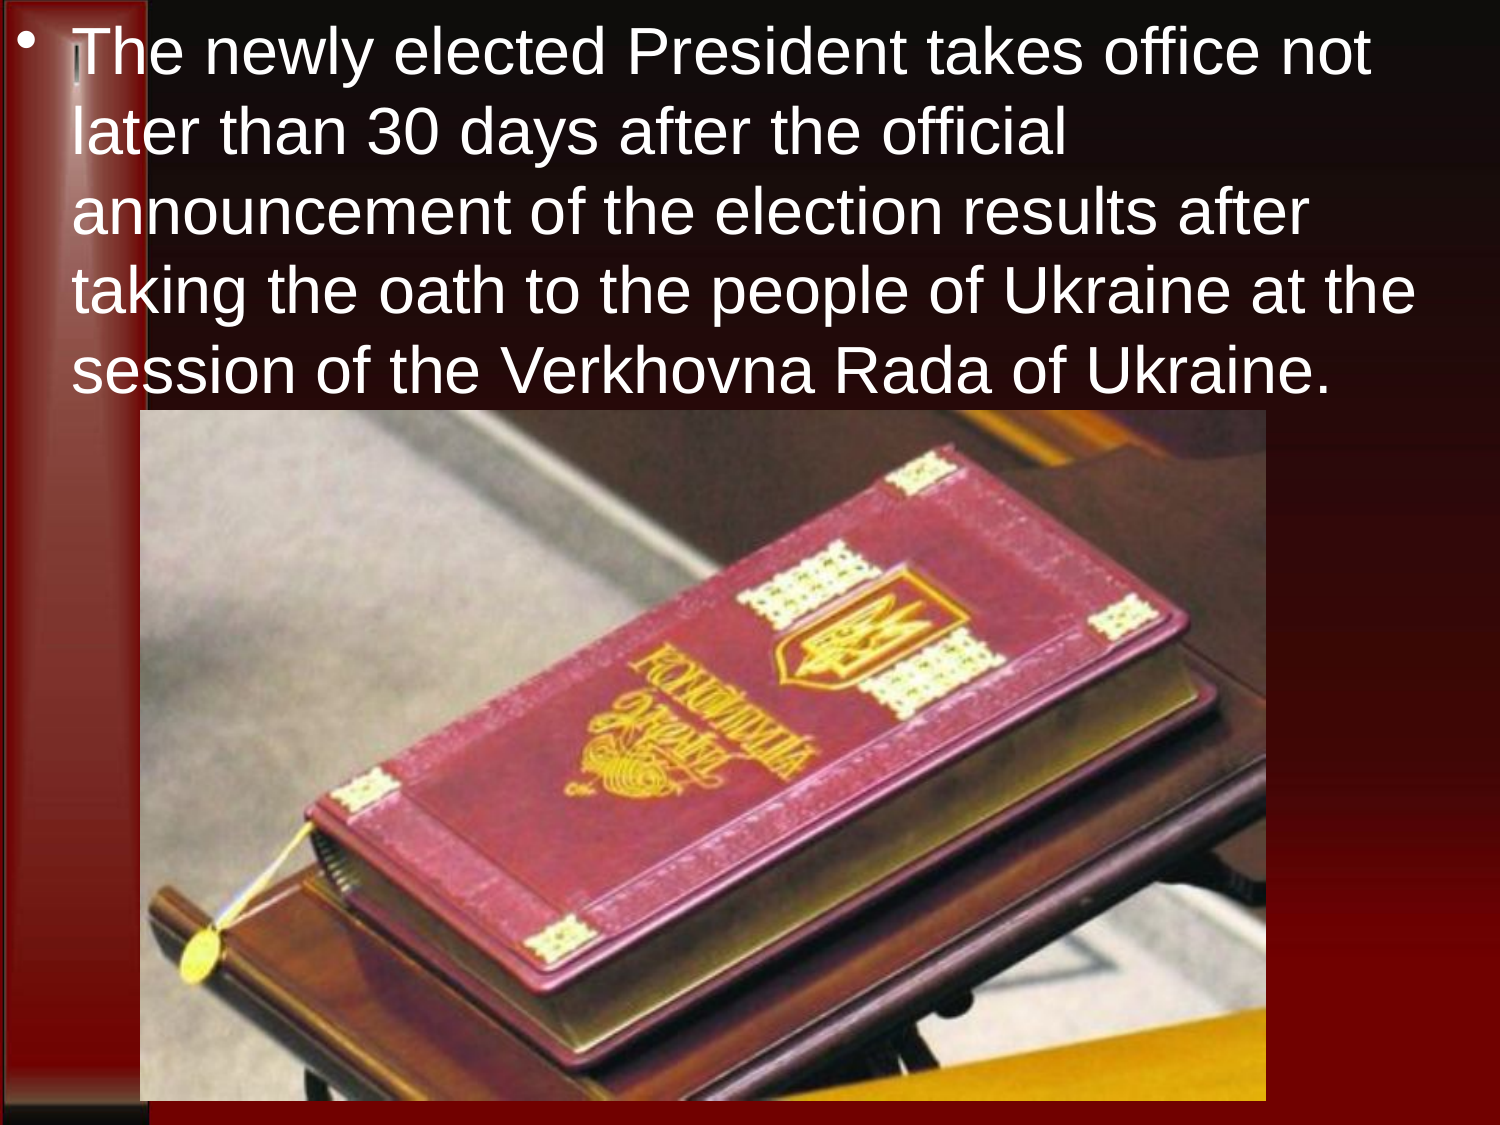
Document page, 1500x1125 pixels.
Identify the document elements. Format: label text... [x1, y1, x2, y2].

list The newly elected President takes office not later than 30 days after the official announcement of the election results after taking the oath to the people of Ukraine at the session of the Verkhovna Rada of Ukraine. [0, 0, 1500, 434]
picture [0, 409, 1500, 1125]
